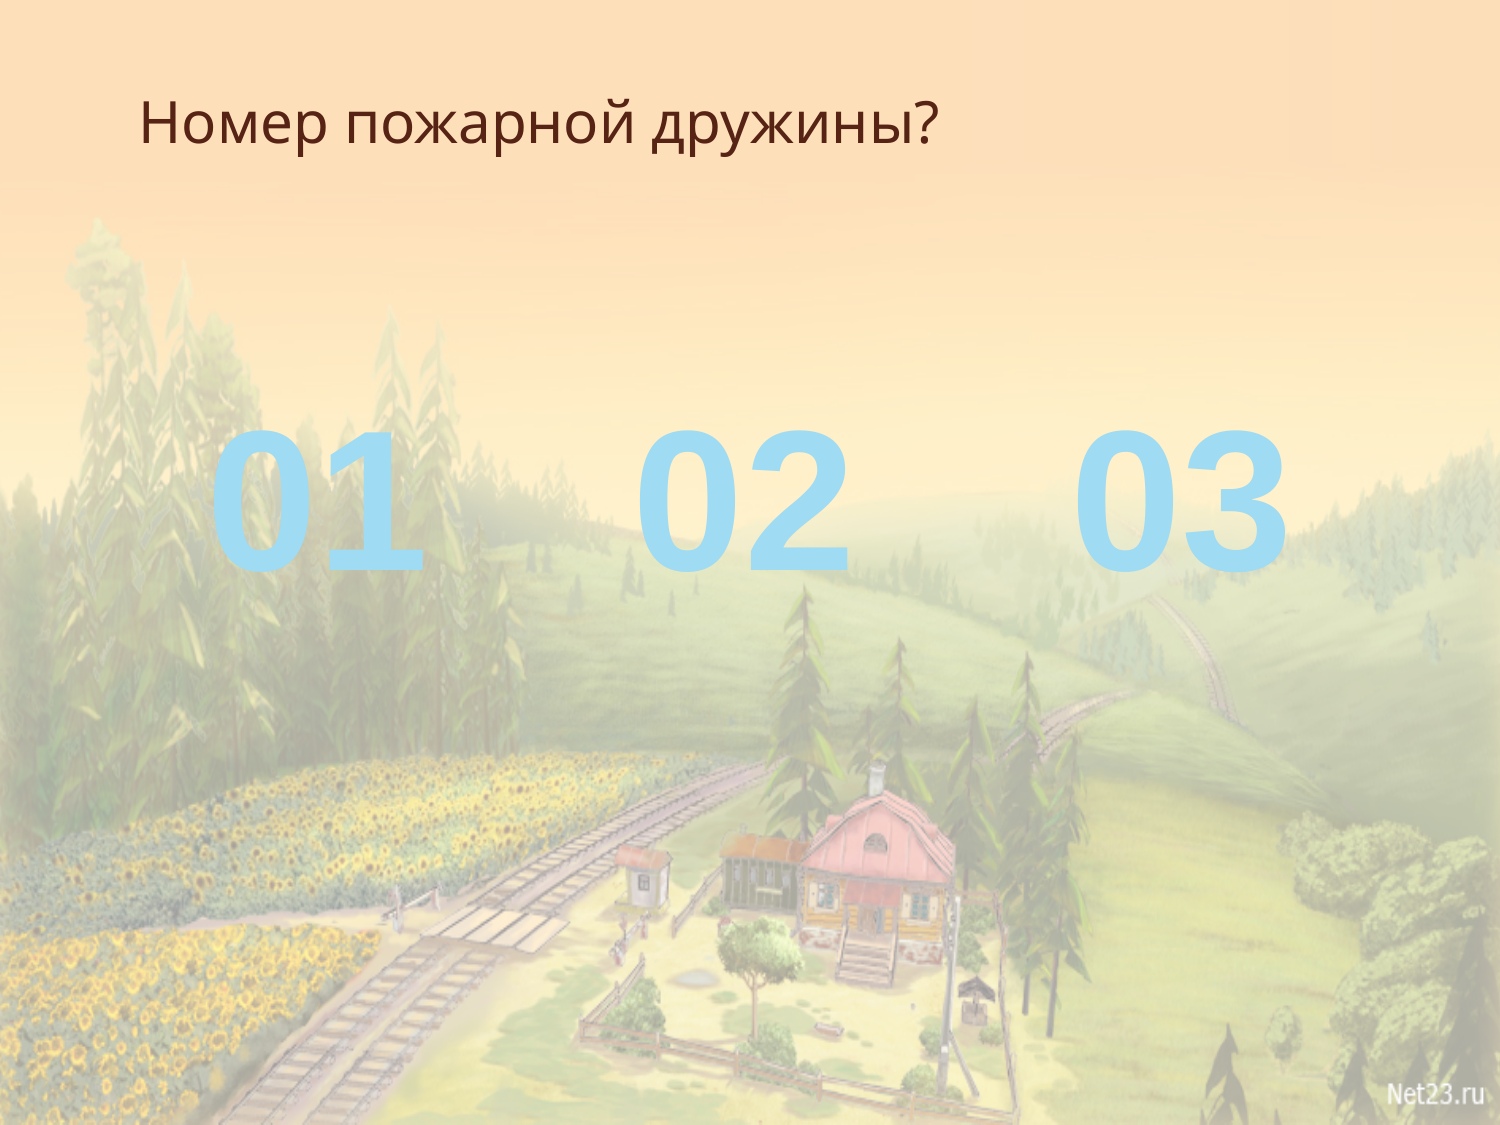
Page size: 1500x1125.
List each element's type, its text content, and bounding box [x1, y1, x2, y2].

text_box 03 [1045, 363, 1317, 618]
title Номер пожарной дружины? [123, 45, 1466, 197]
text_box 02 [608, 363, 880, 618]
text_box 01 [182, 363, 454, 618]
